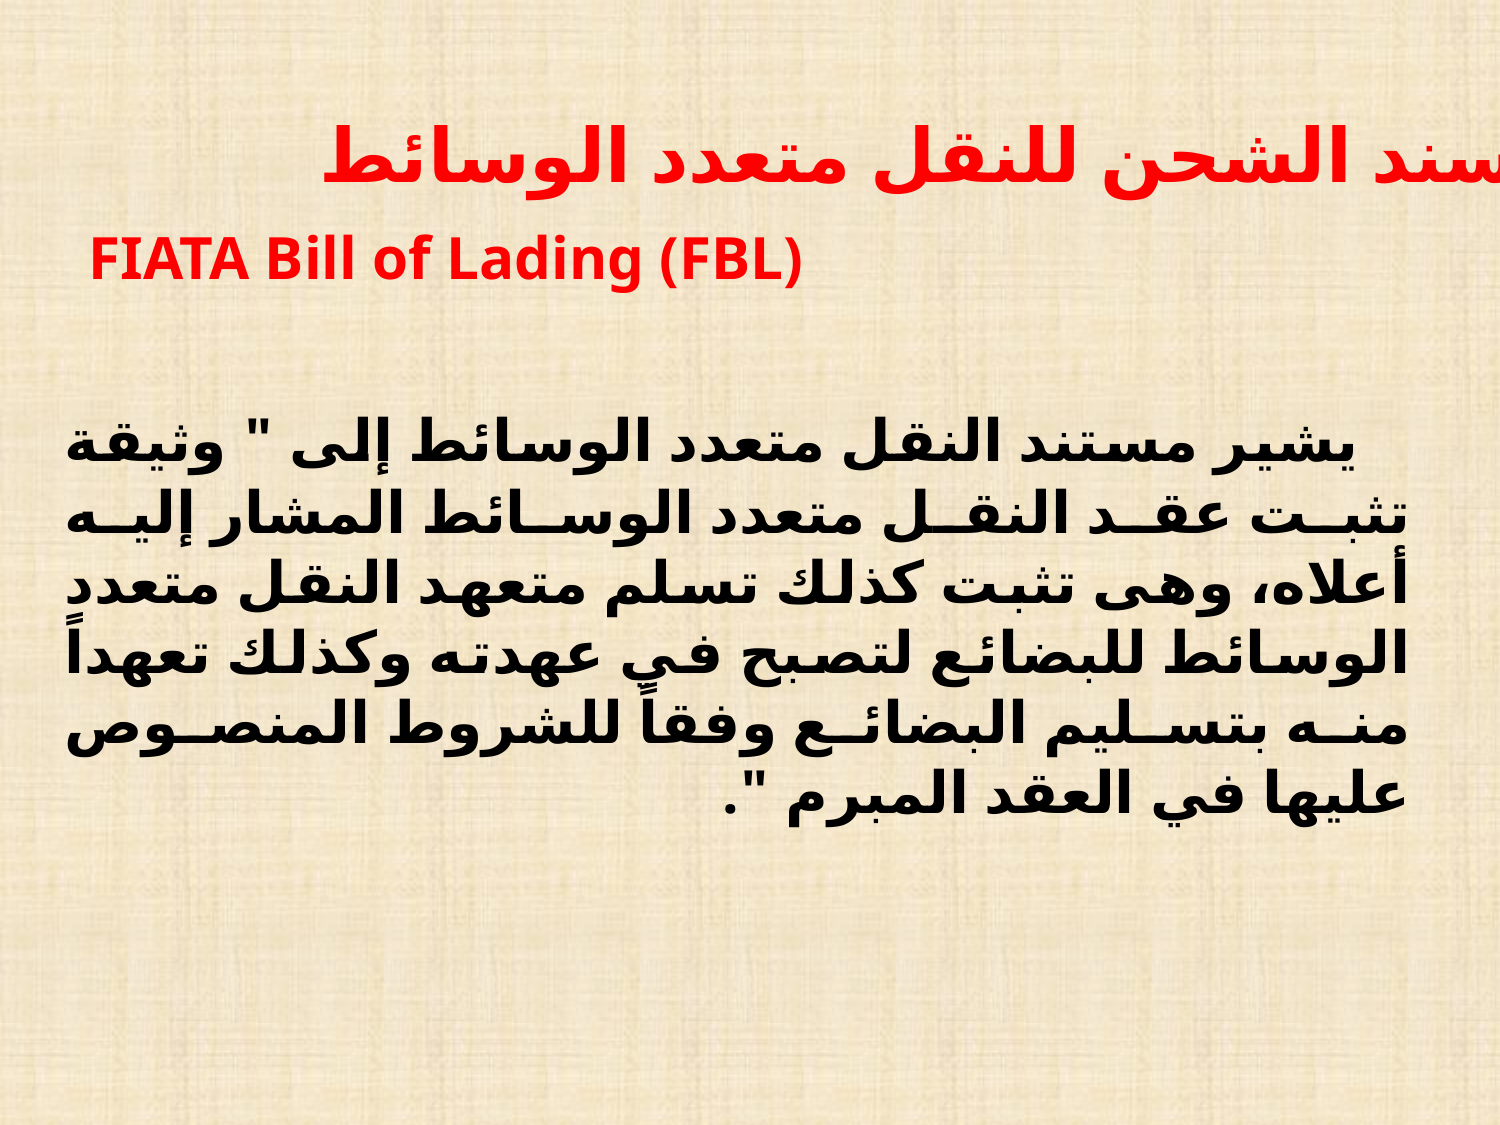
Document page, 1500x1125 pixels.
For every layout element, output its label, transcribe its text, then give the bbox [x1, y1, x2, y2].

text_box FIATA Bill of Lading (FBL) [74, 214, 819, 299]
text_box 7. سند الشحن للنقل متعدد الوسائط [304, 99, 1500, 205]
list يشير مستند النقل متعدد الوسائط إلى " وثيقة تثبت عقد النقل متعدد الوسائط المشار إليه أعلاه، وهى تثبت كذلك تسلم متعهد النقل متعدد الوسائط للبضائع لتصبح في عهدته وكذلك تعهداً منه بتسليم البضائع وفقاً للشروط المنصوص عليها في العقد المبرم ". [50, 387, 1425, 738]
